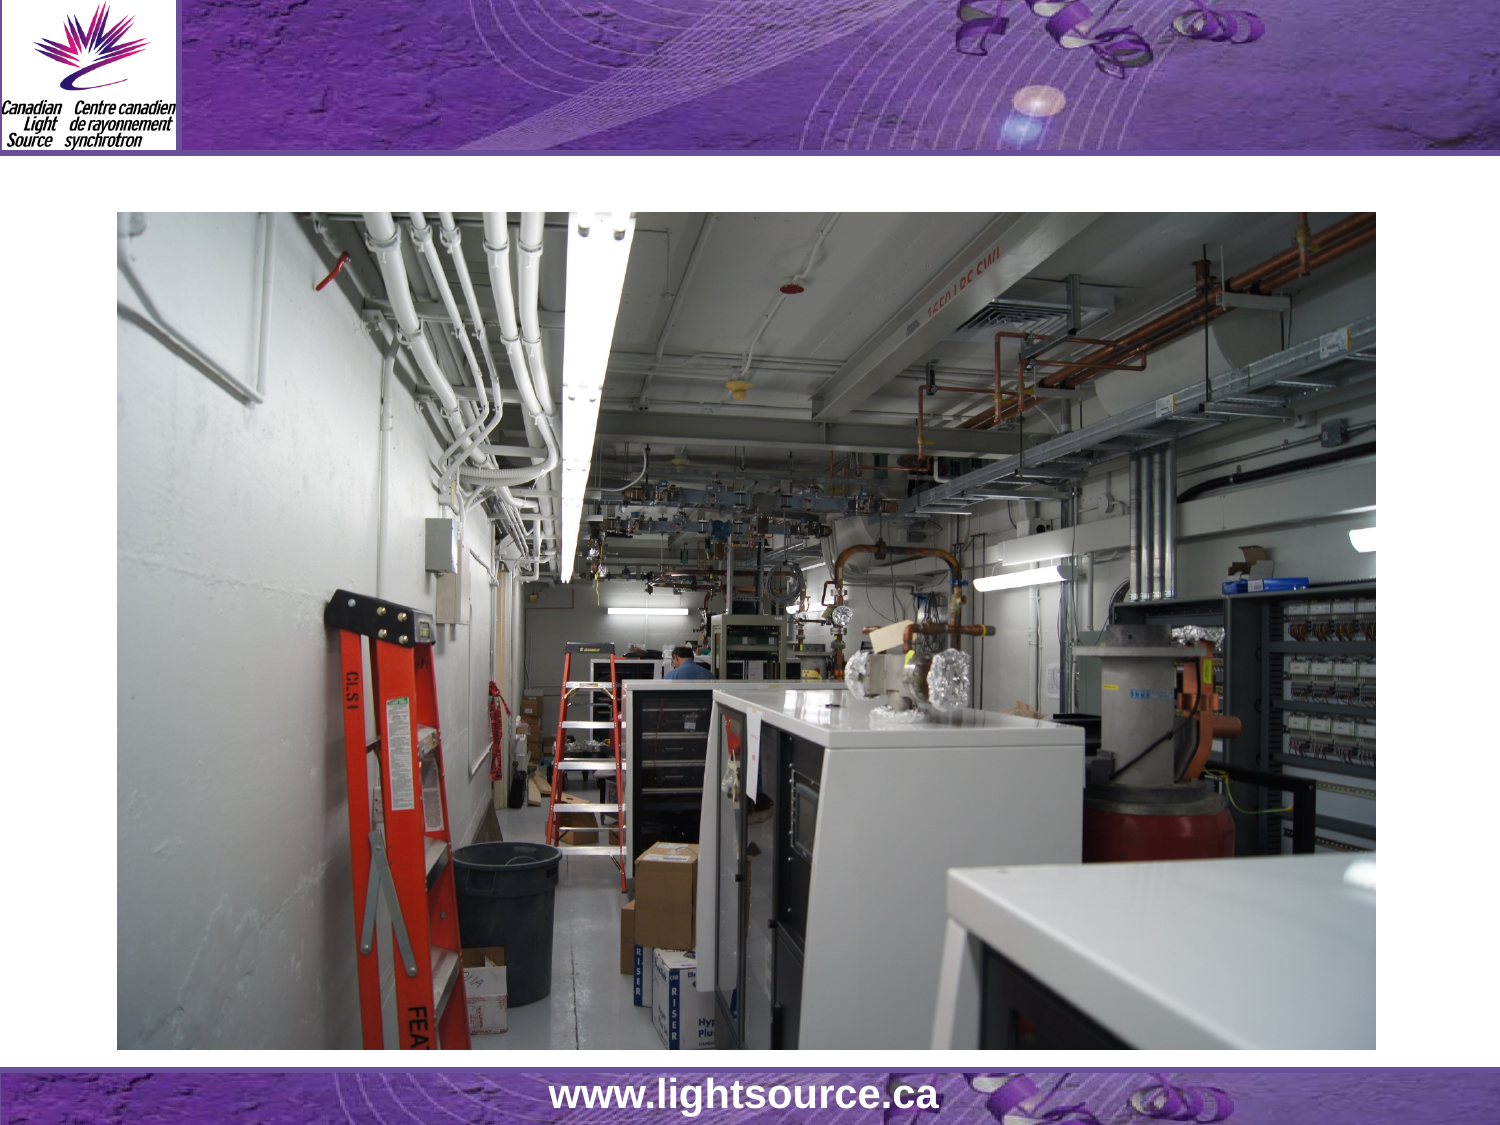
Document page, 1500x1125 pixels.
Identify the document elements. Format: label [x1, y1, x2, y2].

picture [1, 1073, 1500, 1125]
list [116, 212, 1376, 1051]
picture [182, 0, 1500, 150]
picture [2, 0, 176, 150]
